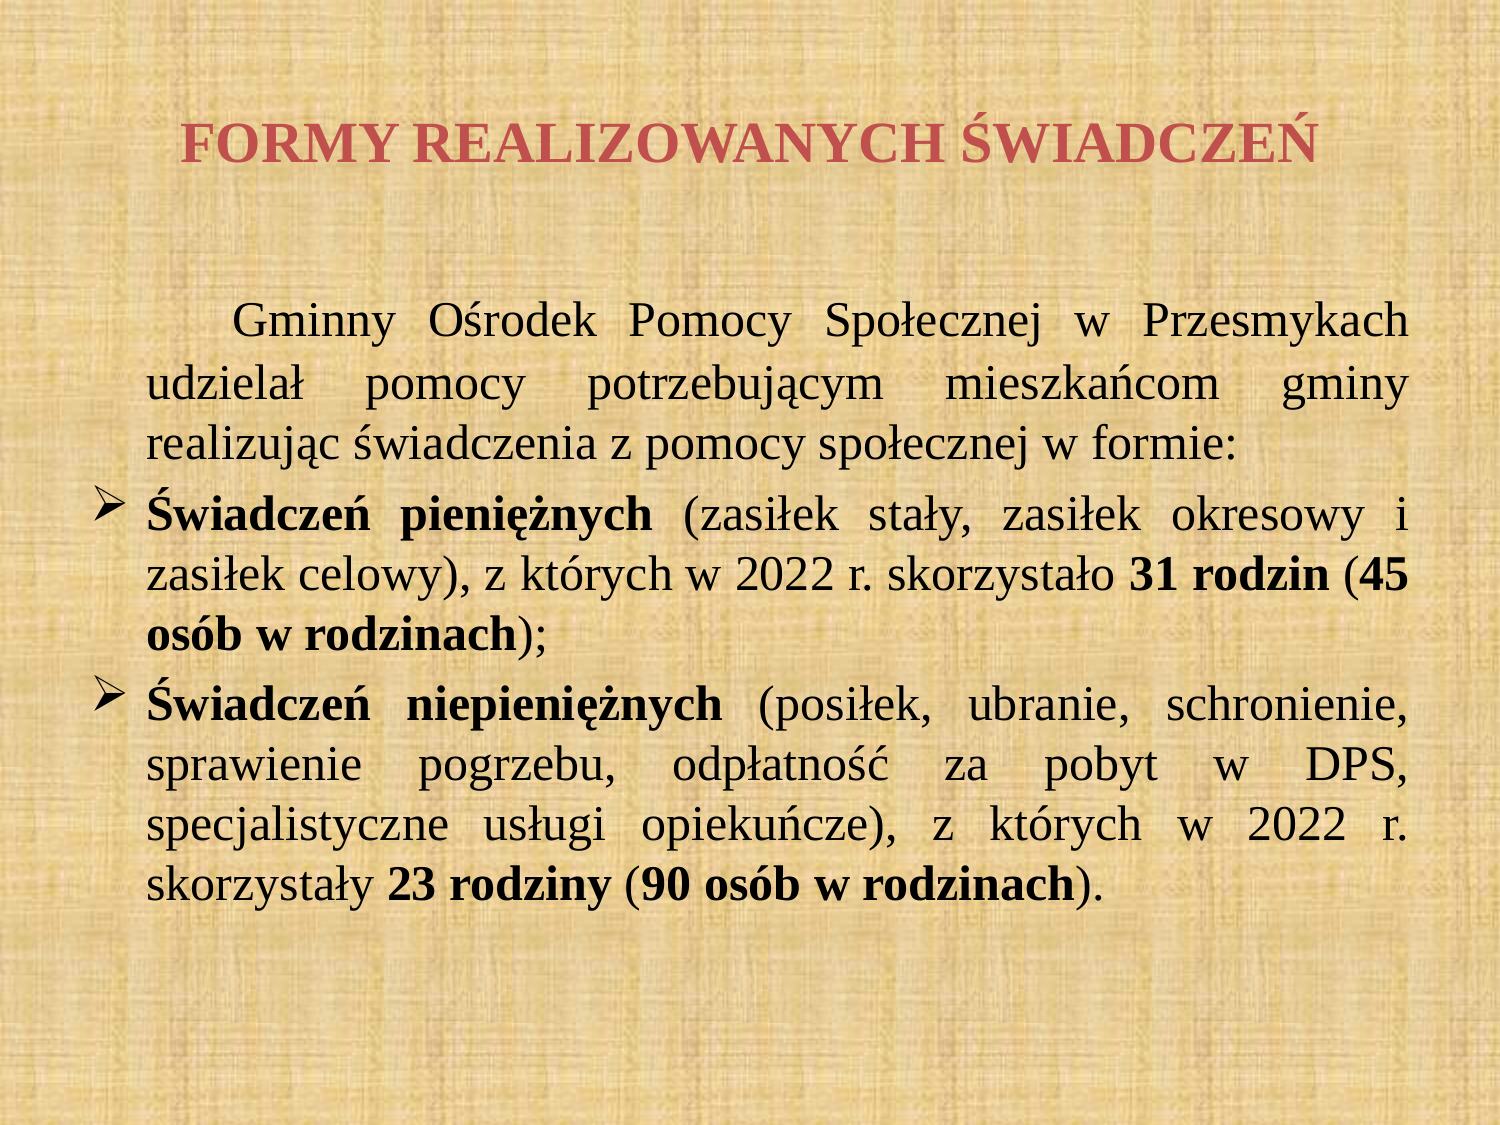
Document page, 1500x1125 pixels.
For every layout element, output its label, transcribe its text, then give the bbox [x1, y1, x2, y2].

picture [0, 0, 1500, 1125]
title FORMY REALIZOWANYCH ŚWIADCZEŃ [75, 45, 1425, 233]
list Gminny Ośrodek Pomocy Społecznej w Przesmykach udzielał pomocy potrzebującym mieszkańcom gminy realizując świadczenia z pomocy społecznej w formie: Świadczeń pieniężnych (zasiłek stały, zasiłek okresowy i zasiłek celowy), z których w 2022 r. skorzystało 31 rodzin (45 osób w rodzinach); Świadczeń niepieniężnych (posiłek, ubranie, schronienie, sprawienie pogrzebu, odpłatność za pobyt w DPS, specjalistyczne usługi opiekuńcze), z których w 2022 r. skorzystały 23 rodziny (90 osób w rodzinach). [75, 262, 1425, 1005]
